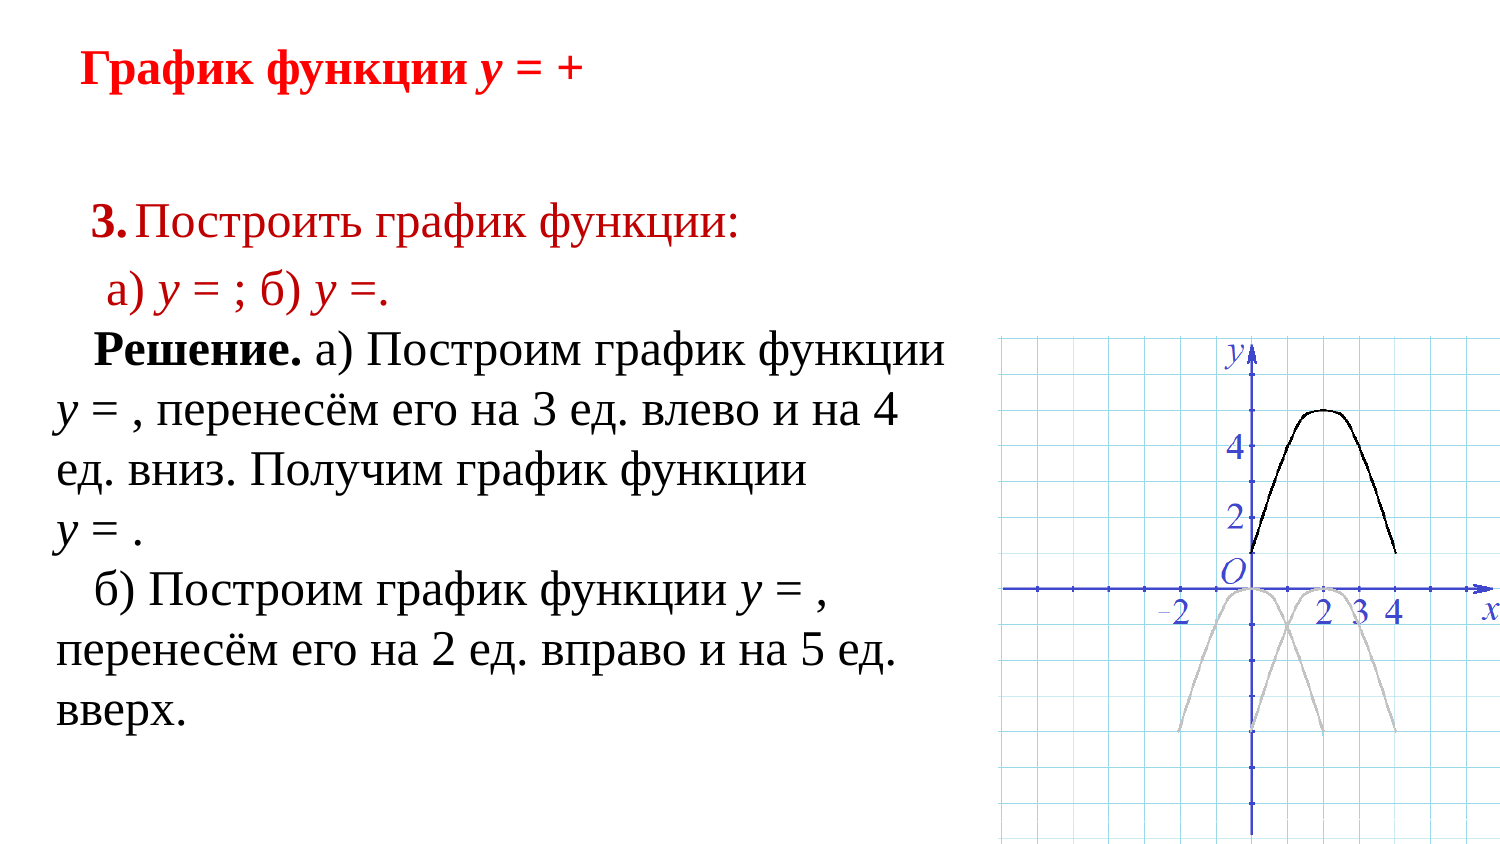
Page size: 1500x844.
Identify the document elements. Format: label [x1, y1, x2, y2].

picture [997, 336, 1500, 844]
subtitle [41, 150, 1471, 800]
